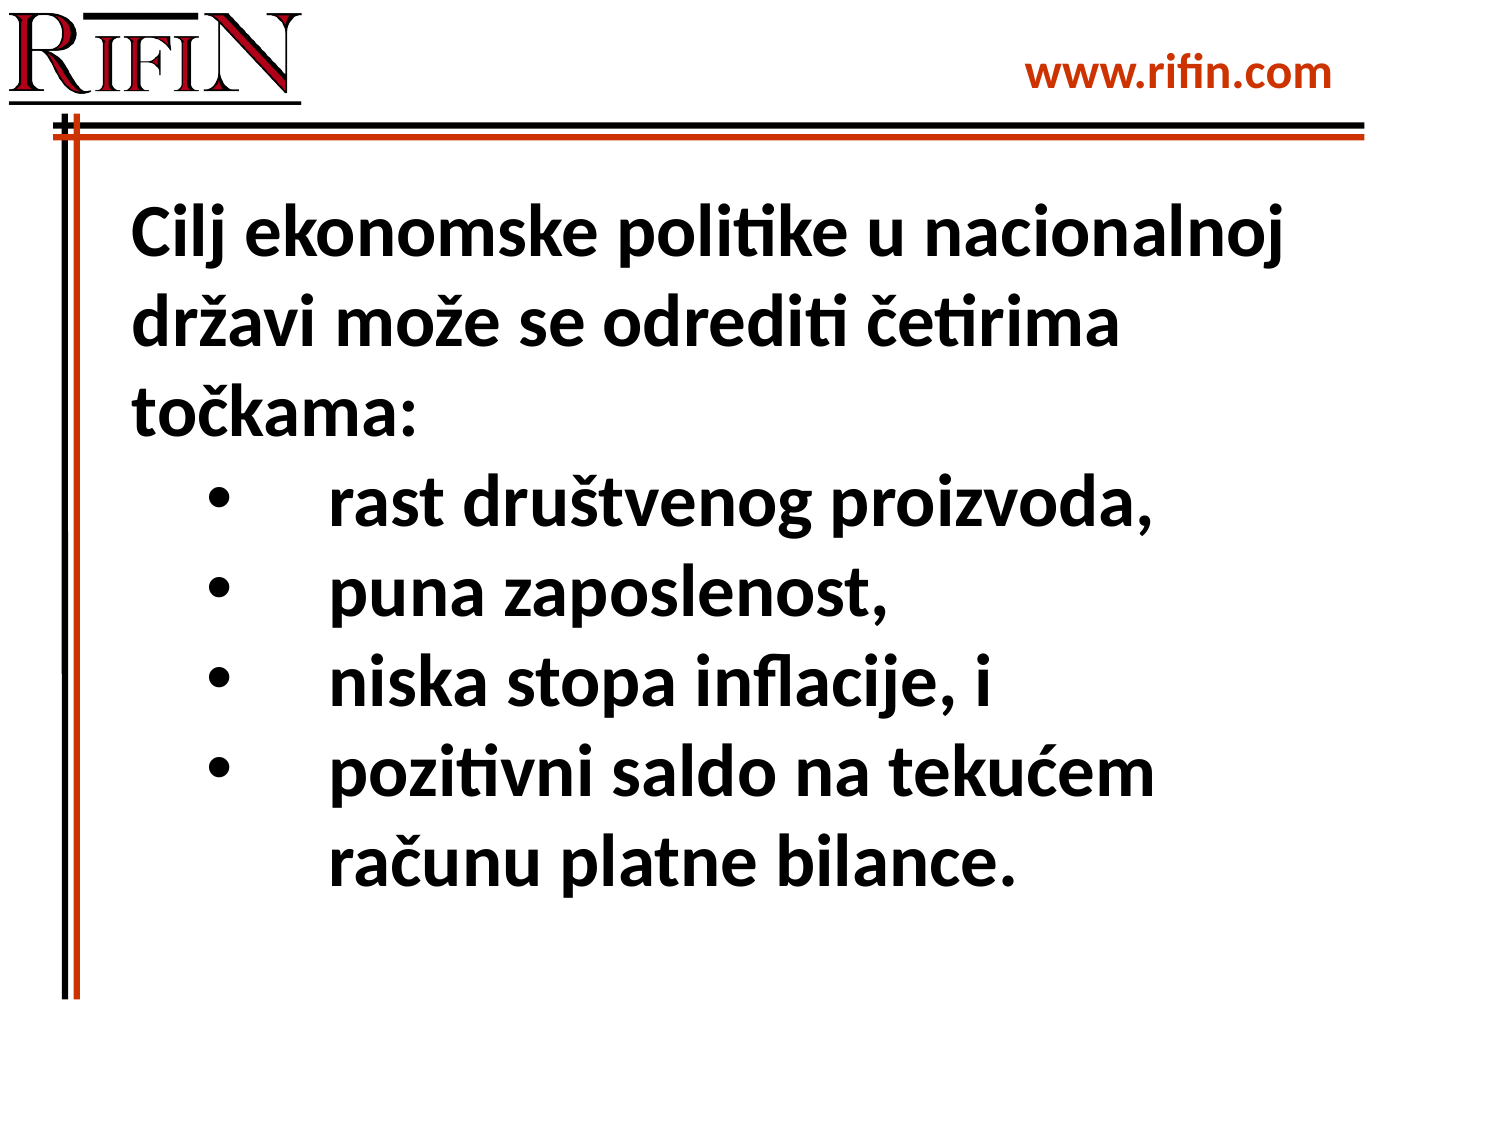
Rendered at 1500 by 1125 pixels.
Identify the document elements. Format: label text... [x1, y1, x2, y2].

text_box Cilj ekonomske politike u nacionalnoj državi može se odrediti četirima točkama: rast društvenog proizvoda, puna zaposlenost, niska stopa inflacije, i pozitivni saldo na tekućem računu platne bilance. [117, 174, 1383, 999]
text_box www.rifin.com [1009, 30, 1424, 106]
picture [0, 0, 325, 115]
